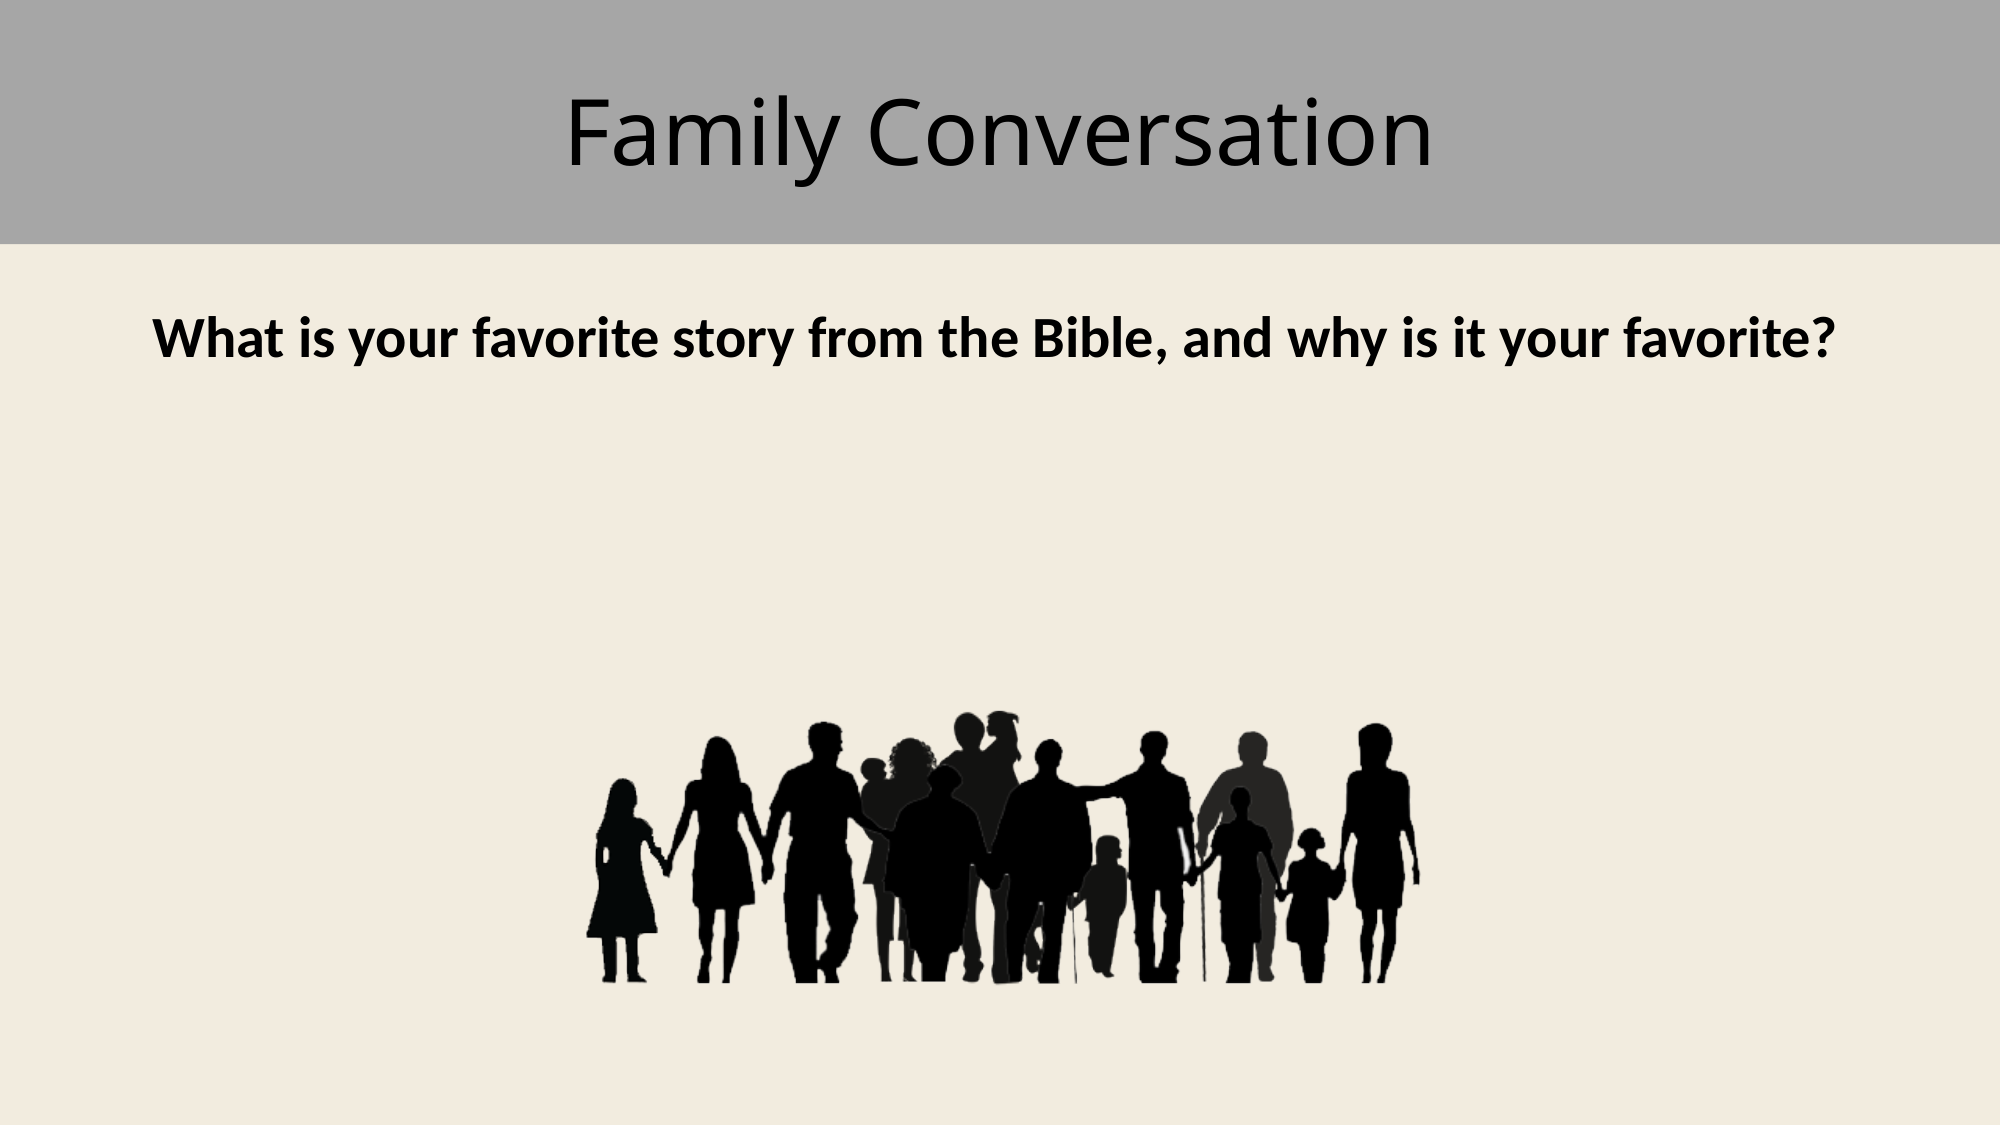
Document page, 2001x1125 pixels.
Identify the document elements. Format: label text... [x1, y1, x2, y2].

list What is your favorite story from the Bible, and why is it your favorite? [137, 299, 1863, 1014]
title Family Conversation [509, 26, 1491, 245]
picture [563, 656, 1437, 990]
text_box [0, 0, 2000, 245]
